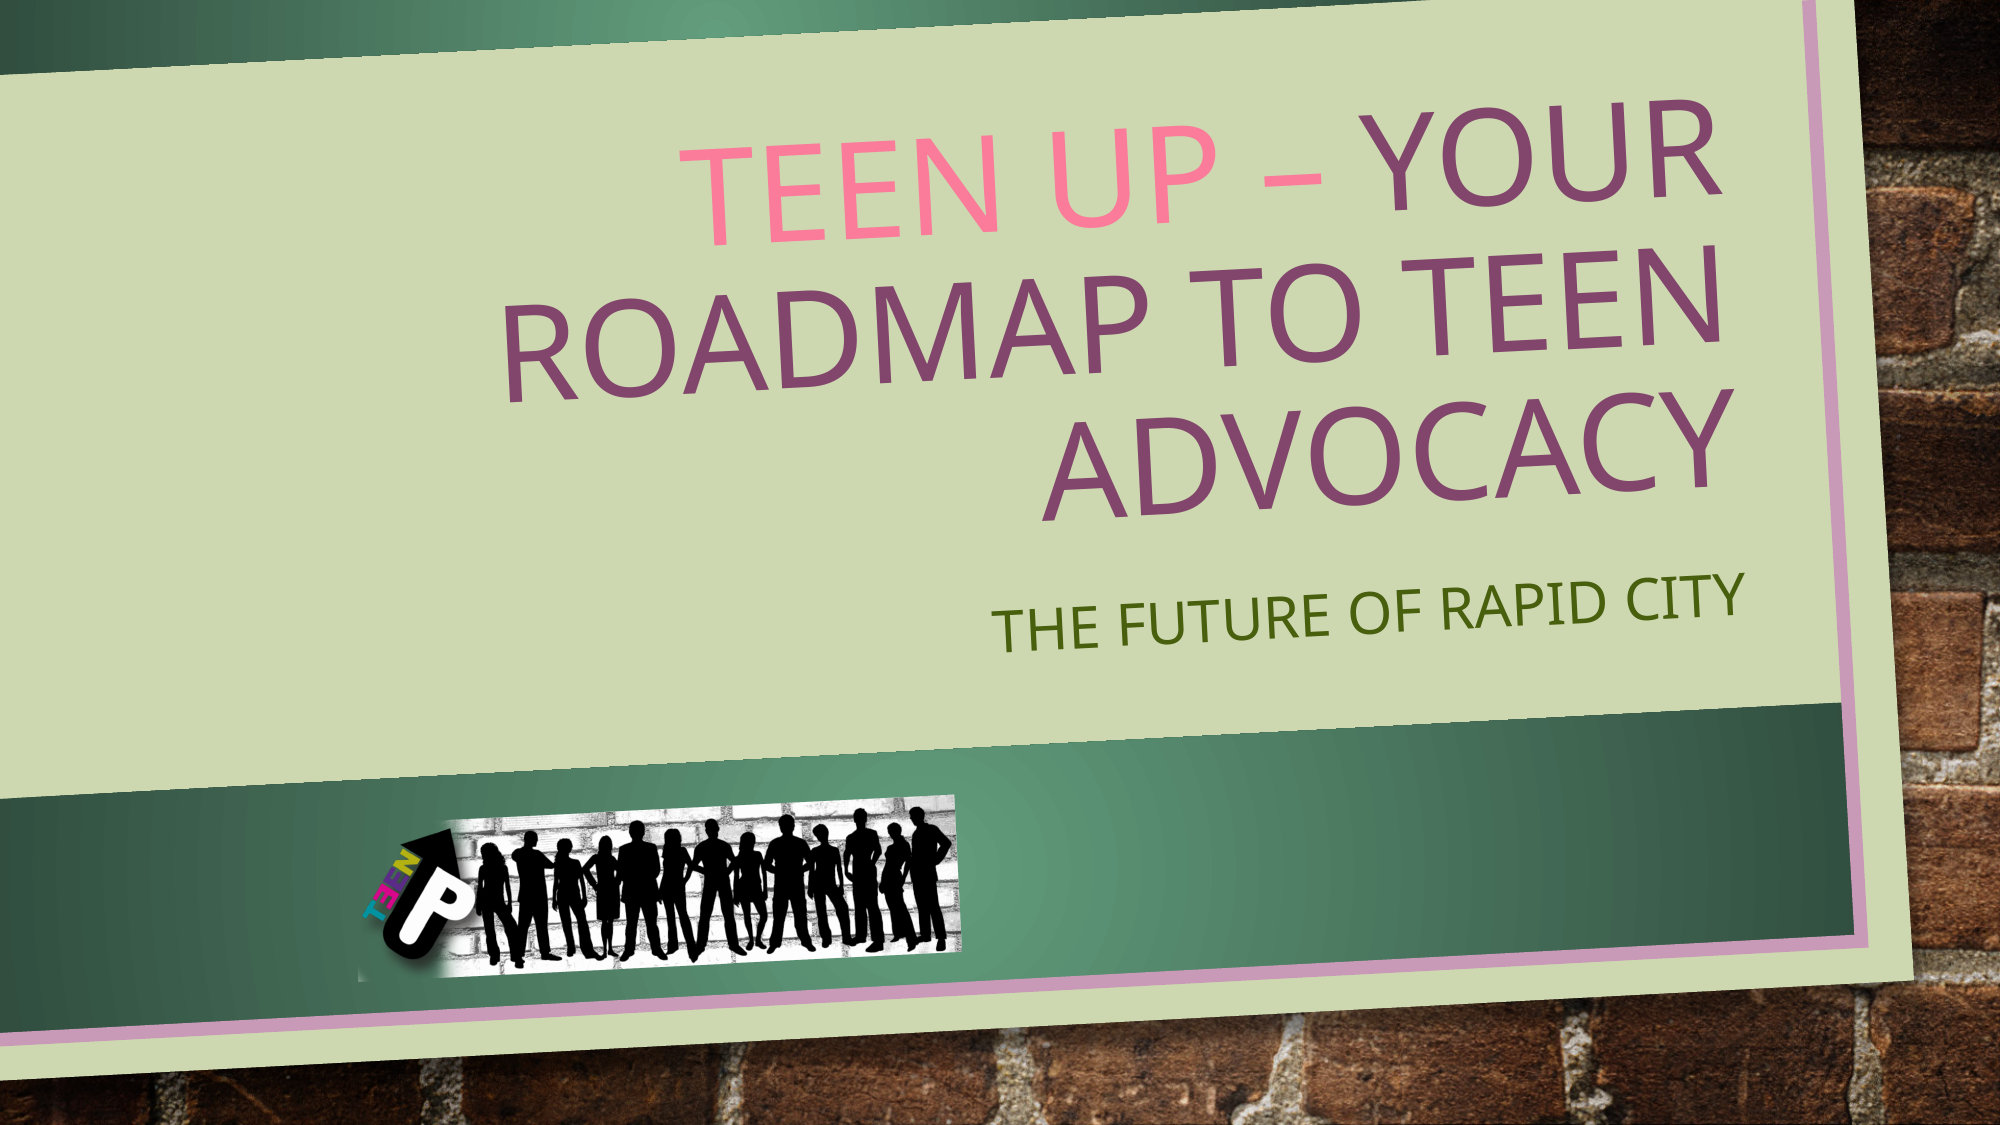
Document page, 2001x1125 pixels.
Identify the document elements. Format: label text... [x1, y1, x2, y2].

subtitle The Future of Rapid City [159, 533, 1763, 708]
title Teen Up – Your Roadmap to Teen Advocacy [135, 67, 1758, 605]
picture [351, 795, 961, 982]
picture [0, 0, 2000, 1125]
